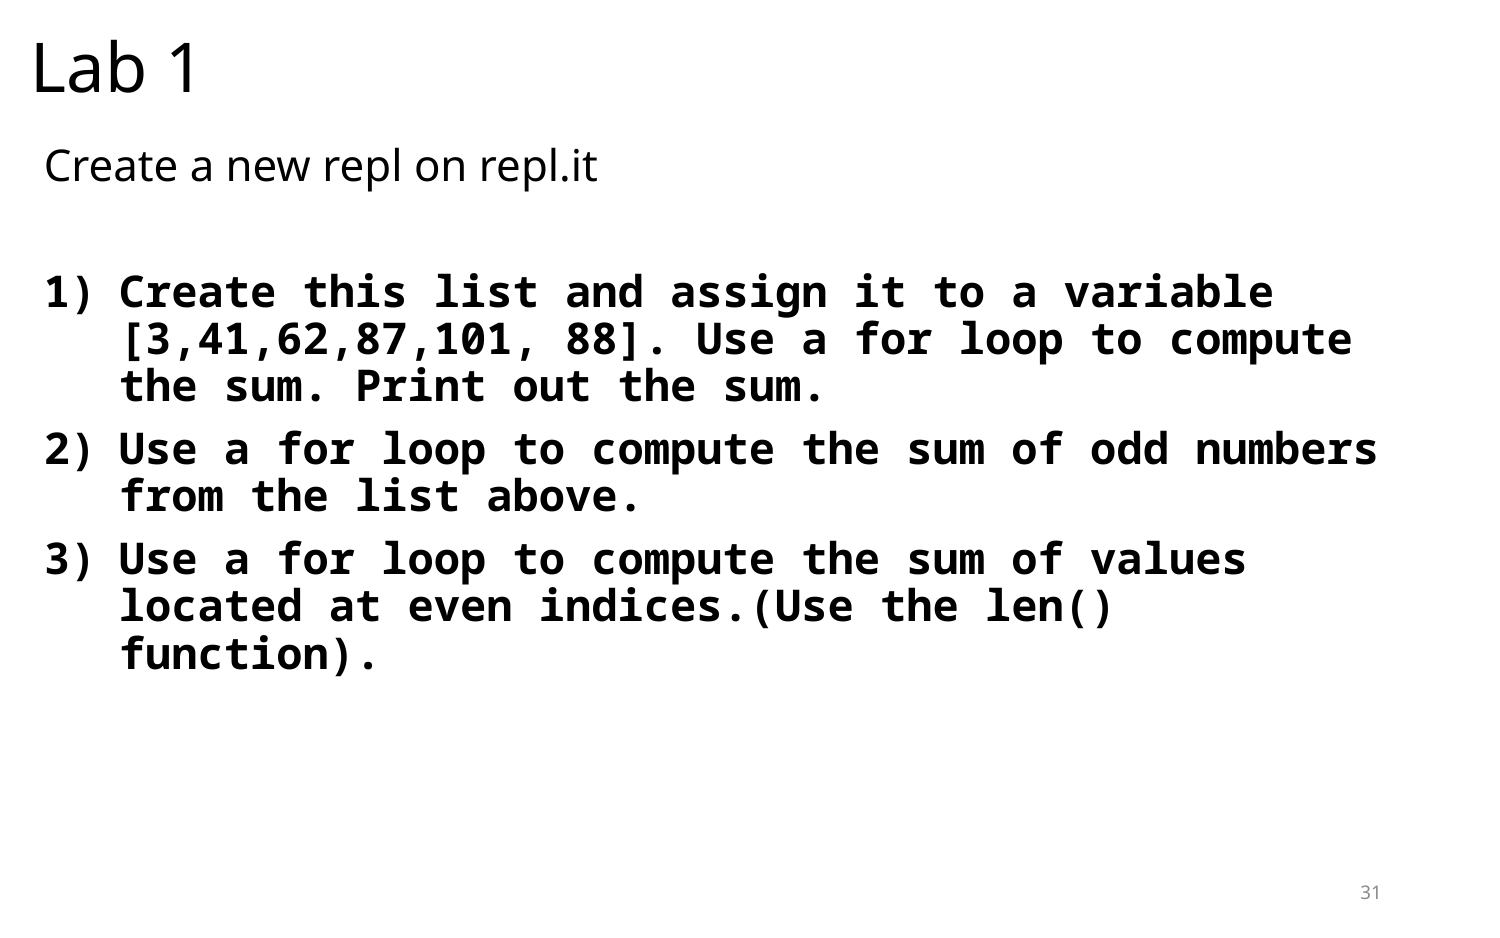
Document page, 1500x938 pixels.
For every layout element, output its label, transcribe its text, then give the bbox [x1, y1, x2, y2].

title Lab 1 [15, 13, 1173, 127]
list Create a new repl on repl.it Create this list and assign it to a variable [3,41,62,87,101, 88]. Use a for loop to compute the sum. Print out the sum. Use a for loop to compute the sum of odd numbers from the list above. Use a for loop to compute the sum of values located at even indices.(Use the len() function). [28, 136, 1401, 938]
slide_number 31 [1059, 868, 1397, 919]
